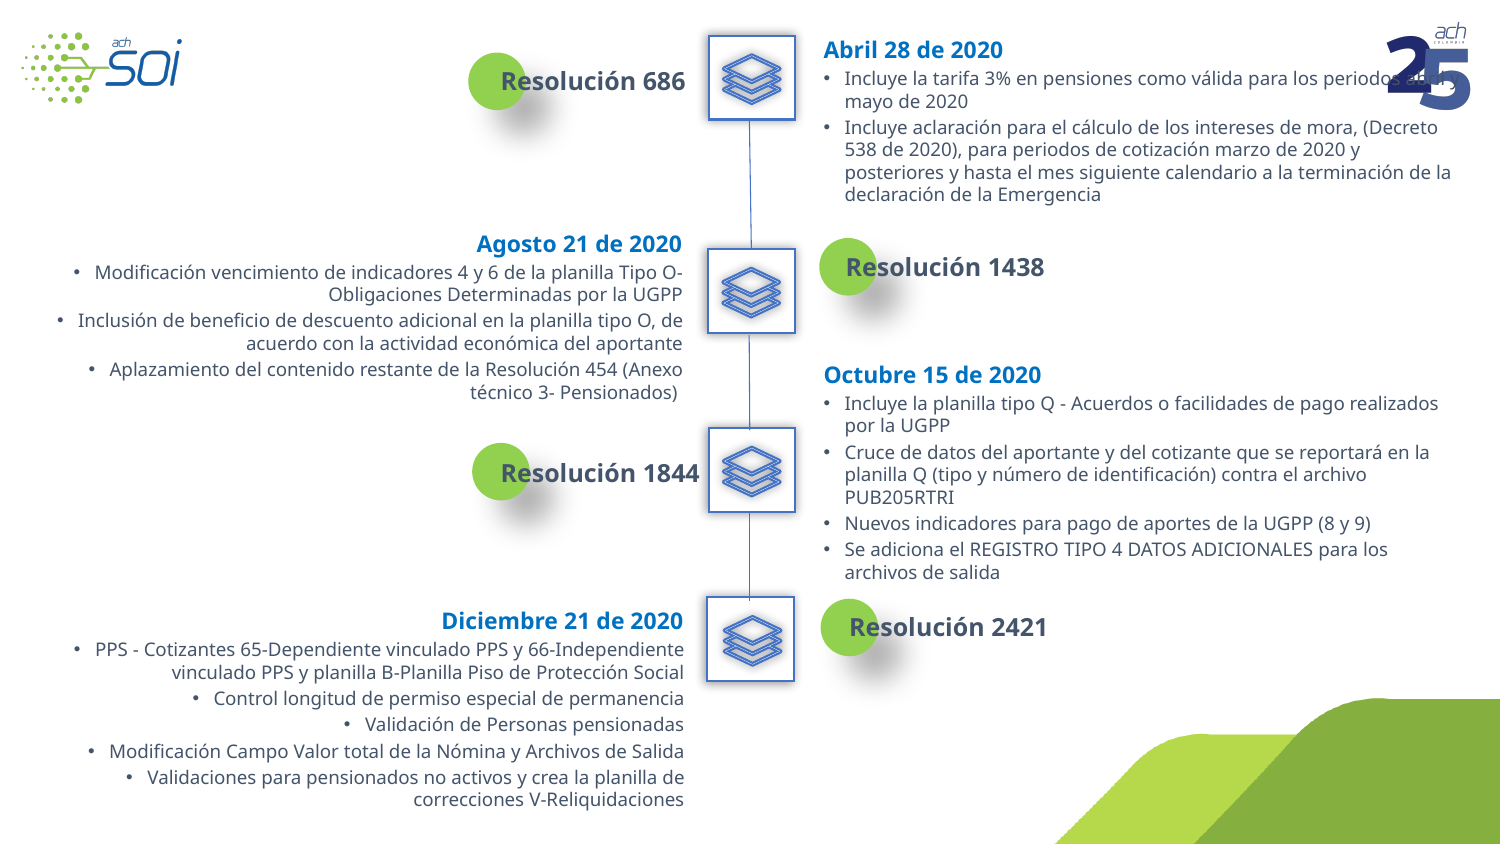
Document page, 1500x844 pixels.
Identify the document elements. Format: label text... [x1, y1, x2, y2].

text_box Resolución 686 [485, 57, 752, 103]
text_box Diciembre 21 de 2020 PPS - Cotizantes 65-Dependiente vinculado PPS y 66-Independiente vinculado PPS y planilla B-Planilla Piso de Protección Social Control longitud de permiso especial de permanencia Validación de Personas pensionadas Modificación Campo Valor total de la Nómina y Archivos de Salida Validaciones para pensionados no activos y crea la planilla de correcciones V-Reliquidaciones [1, 587, 711, 824]
text_box Resolución 1438 [830, 244, 1200, 289]
picture [0, 0, 1500, 844]
text_box [818, 236, 868, 297]
text_box [710, 248, 796, 334]
text_box [743, 53, 782, 106]
text_box Octubre 15 de 2020 Incluye la planilla tipo Q - Acuerdos o facilidades de pago realizados por la UGPP Cruce de datos del aportante y del cotizante que se reportará en la planilla Q (tipo y número de identificación) contra el archivo PUB205RTRI Nuevos indicadores para pago de aportes de la UGPP (8 y 9) Se adiciona el REGISTRO TIPO 4 DATOS ADICIONALES para los archivos de salida [796, 341, 1489, 597]
text_box Abril 28 de 2020 Incluye la tarifa 3% en pensiones como válida para los periodos abril y mayo de 2020 Incluye aclaración para el cálculo de los intereses de mora, (Decreto 538 de 2020), para periodos de cotización marzo de 2020 y posteriores y hasta el mes siguiente calendario a la terminación de la declaración de la Emergencia [796, 16, 1489, 219]
text_box [742, 445, 782, 498]
text_box [471, 441, 522, 502]
text_box [721, 266, 782, 319]
text_box [708, 35, 796, 121]
text_box Agosto 21 de 2020 Modificación vencimiento de indicadores 4 y 6 de la planilla Tipo O-Obligaciones Determinadas por la UGPP Inclusión de beneficio de descuento adicional en la planilla tipo O, de acuerdo con la actividad económica del aportante Aplazamiento del contenido restante de la Resolución 454 (Anexo técnico 3- Pensionados) [0, 210, 710, 417]
text_box Resolución 2421 [834, 604, 1203, 649]
text_box [819, 597, 870, 658]
text_box [722, 615, 783, 667]
text_box [708, 427, 796, 513]
text_box Resolución 1844 [485, 450, 752, 495]
text_box [467, 51, 518, 112]
text_box [711, 596, 795, 682]
